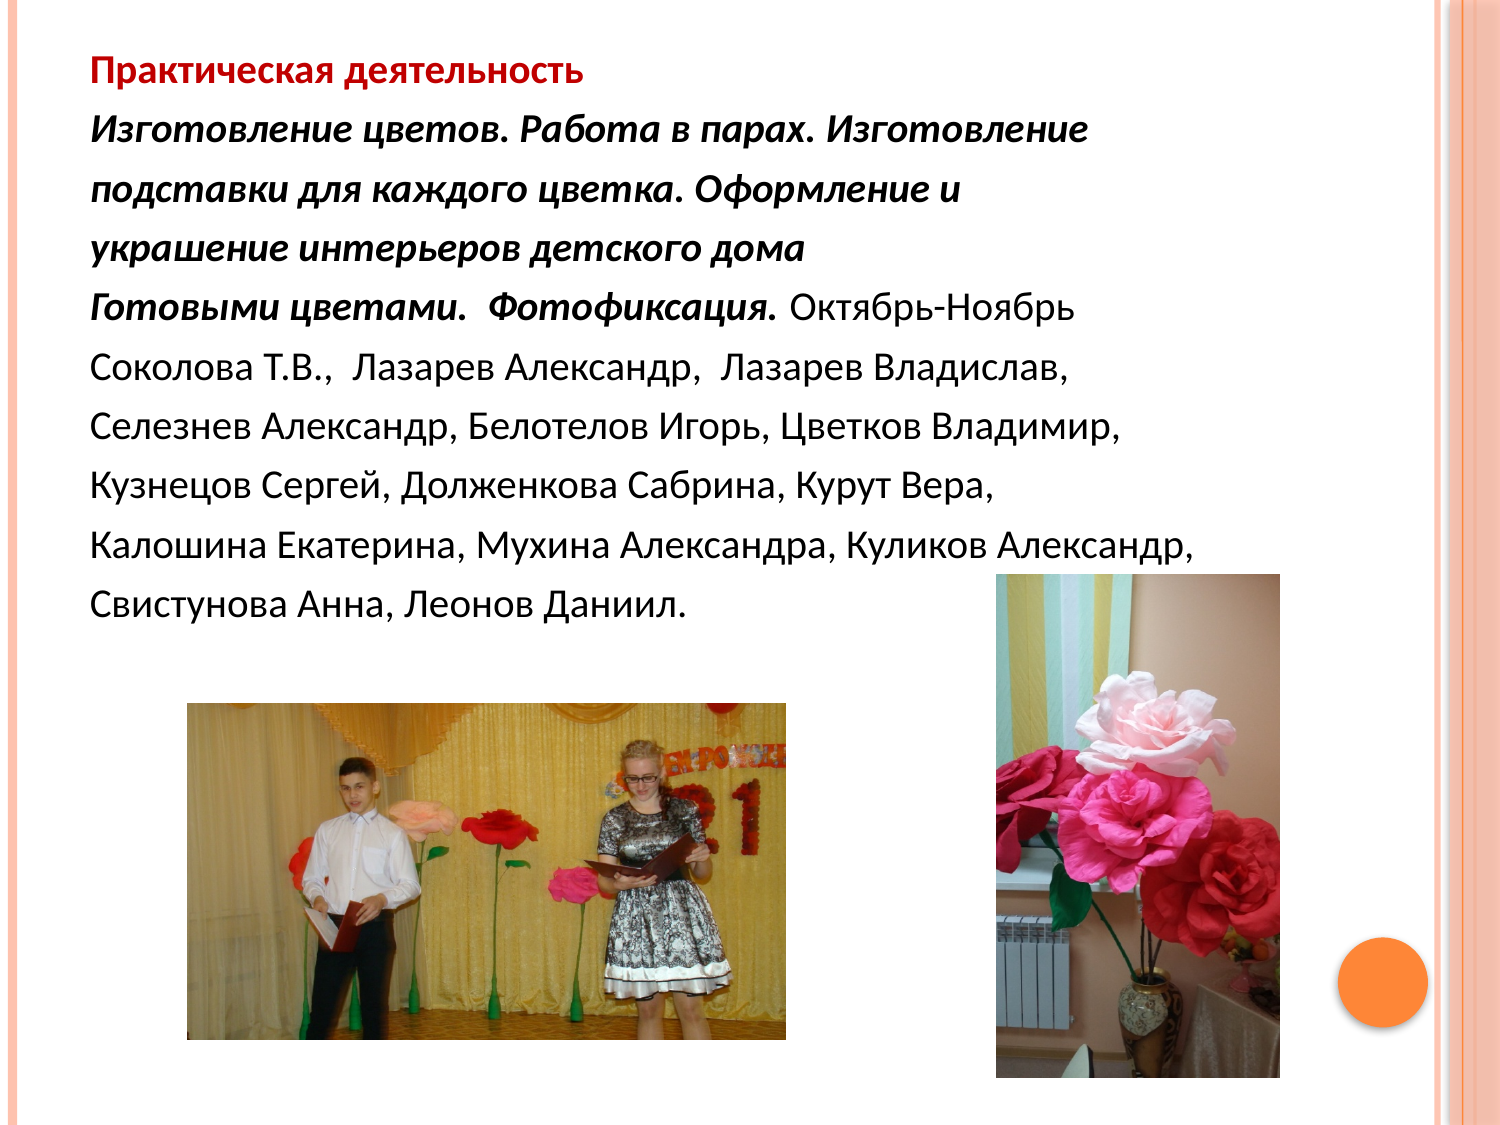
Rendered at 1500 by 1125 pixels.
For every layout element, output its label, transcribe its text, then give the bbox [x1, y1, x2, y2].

list Практическая деятельность Изготовление цветов. Работа в парах. Изготовление подставки для каждого цветка. Оформление и украшение интерьеров детского дома Готовыми цветами. Фотофиксация. Октябрь-Ноябрь Соколова Т.В., Лазарев Александр, Лазарев Владислав, Селезнев Александр, Белотелов Игорь, Цветков Владимир, Кузнецов Сергей, Долженкова Сабрина, Курут Вера, Калошина Екатерина, Мухина Александра, Куликов Александр, Свистунова Анна, Леонов Даниил. [75, 35, 1300, 645]
picture [186, 702, 786, 1040]
picture [995, 573, 1280, 1079]
